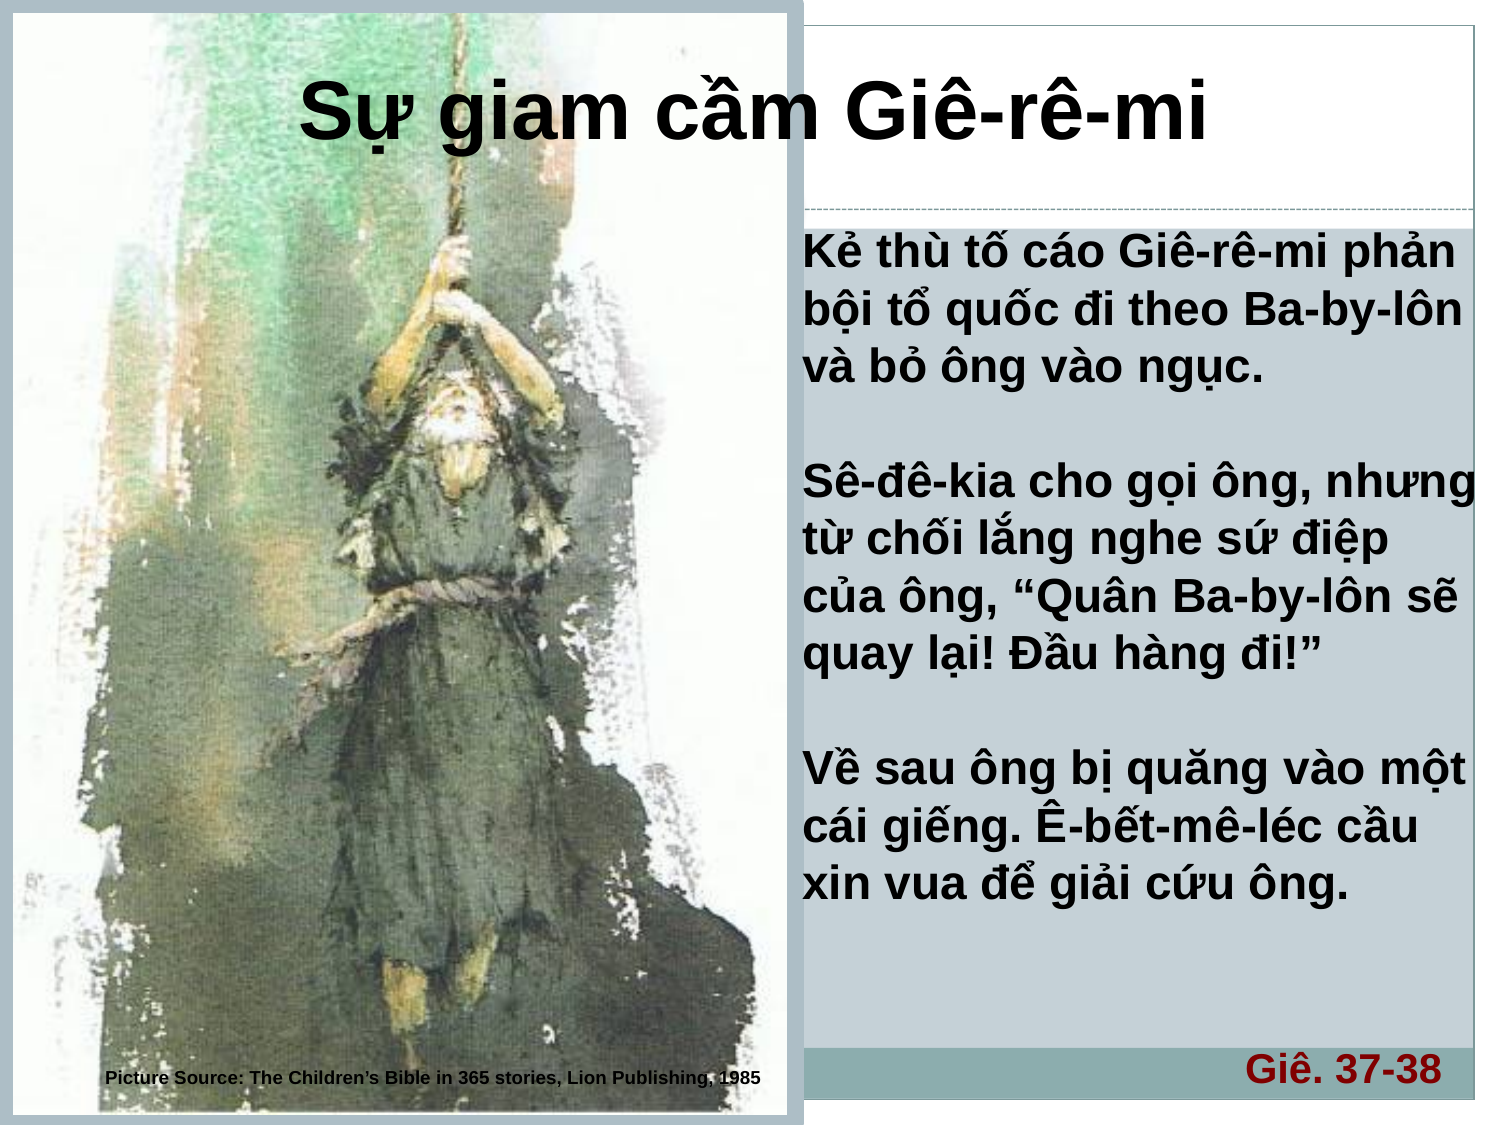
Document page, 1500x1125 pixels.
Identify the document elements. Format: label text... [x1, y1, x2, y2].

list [12, 12, 788, 1115]
title Sự giam cầm Giê-rê-mi [117, 0, 1393, 164]
text_box Giê. 37-38 [1230, 1034, 1458, 1100]
text_box Kẻ thù tố cáo Giê-rê-mi phản bội tổ quốc đi theo Ba-by-lôn và bỏ ông vào ngục. Sê-đê-kia cho gọi ông, nhưng từ chối lắng nghe sứ điệp của ông, “Quân Ba-by-lôn sẽ quay lại! Đầu hàng đi!” Về sau ông bị quăng vào một cái giếng. Ê-bết-mê-léc cầu xin vua để giải cứu ông. [793, 212, 1500, 917]
